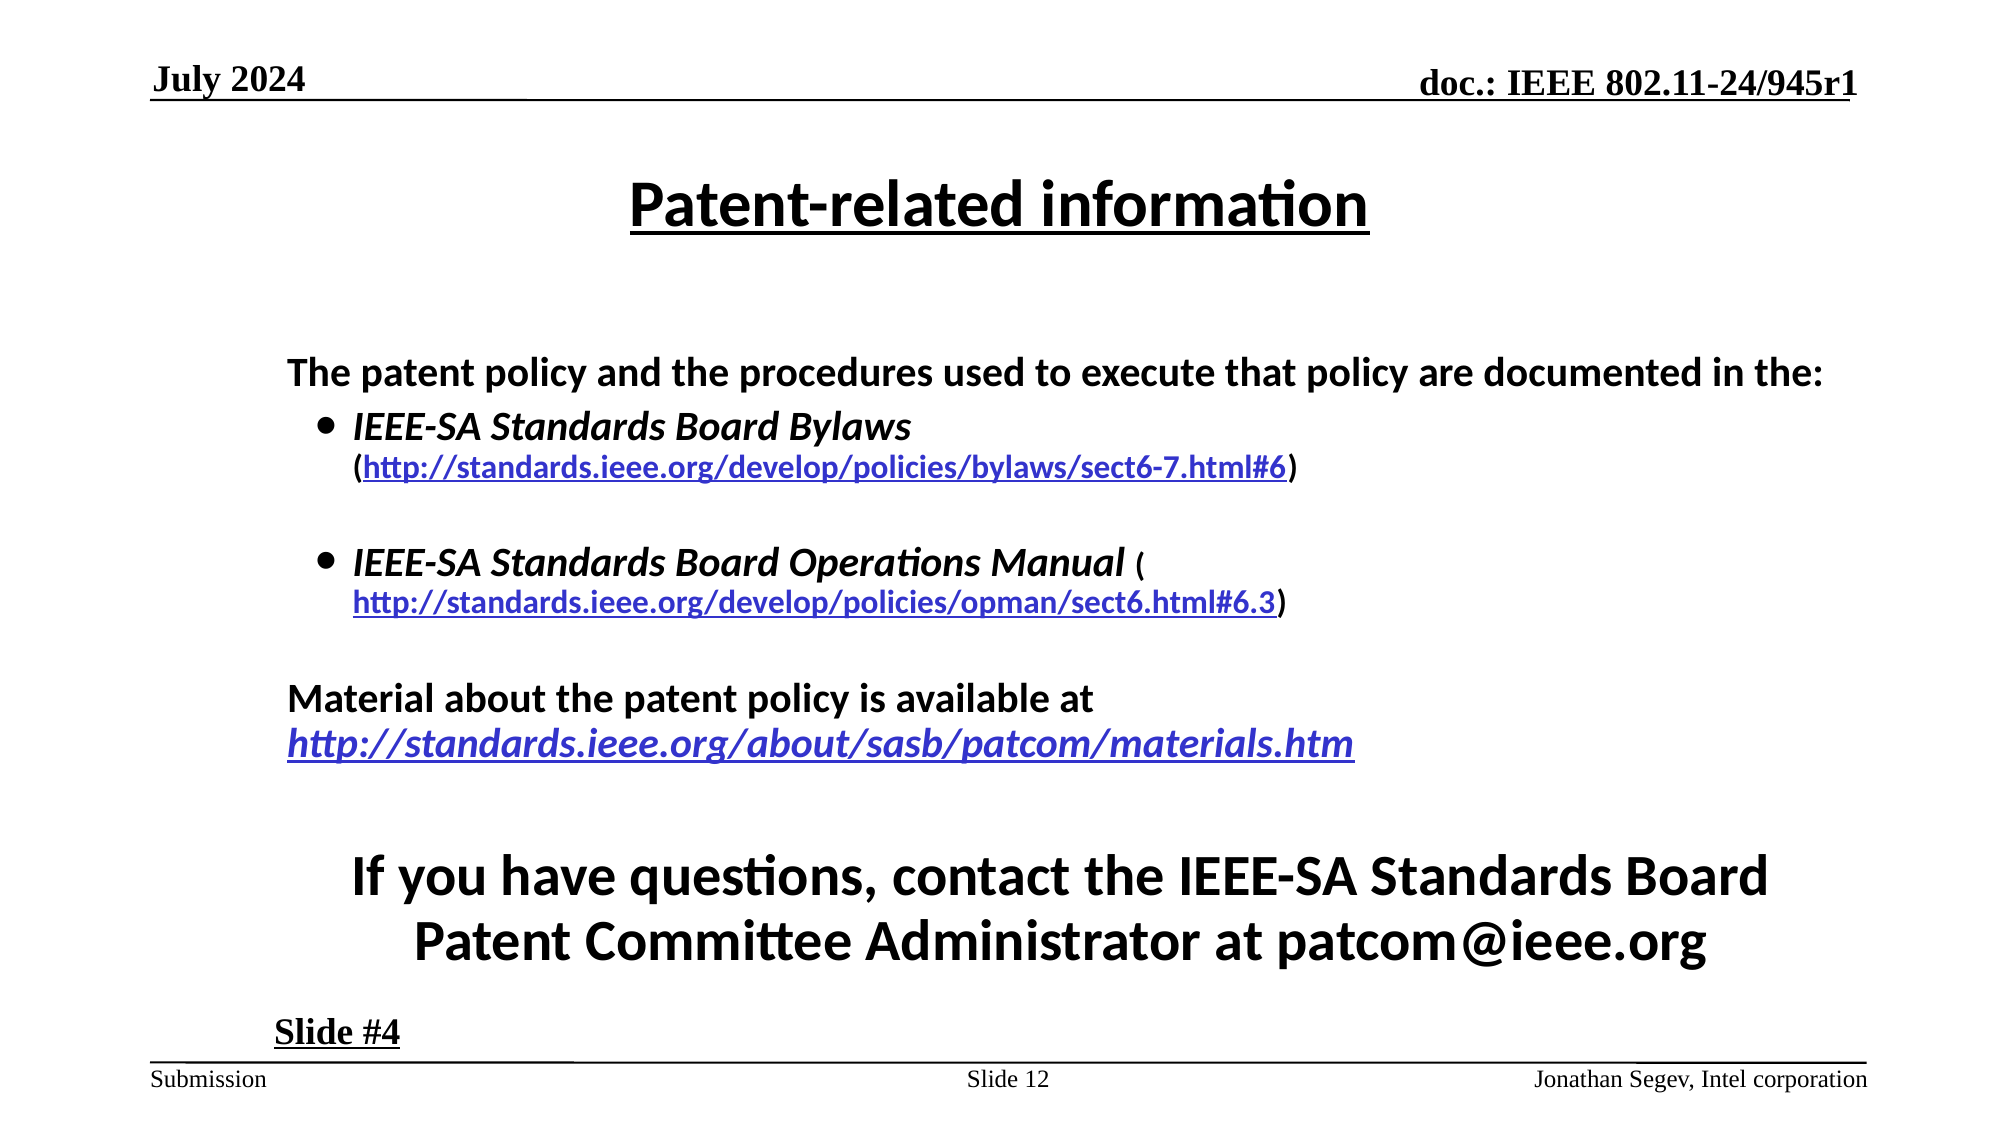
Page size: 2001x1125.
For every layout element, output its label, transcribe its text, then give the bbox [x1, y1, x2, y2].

text_box Slide #4 [259, 999, 416, 1060]
slide_number Slide 12 [950, 1061, 1067, 1123]
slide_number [152, 54, 563, 100]
footer Jonathan Segev, Intel corporation [1171, 1061, 1869, 1093]
list The patent policy and the procedures used to execute that policy are documented in the: IEEE-SA Standards Board Bylaws (http://standards.ieee.org/develop/policies/bylaws/sect6-7.html#6) IEEE-SA Standards Board Operations Manual (http://standards.ieee.org/develop/policies/opman/sect6.html#6.3) Material about the patent policy is available at http://standards.ieee.org/about/sasb/patcom/materials.htm If you have questions, contact the IEEE-SA Standards Board Patent Committee Administrator at patcom@ieee.org [149, 324, 1850, 1000]
title Patent-related information [149, 112, 1850, 288]
